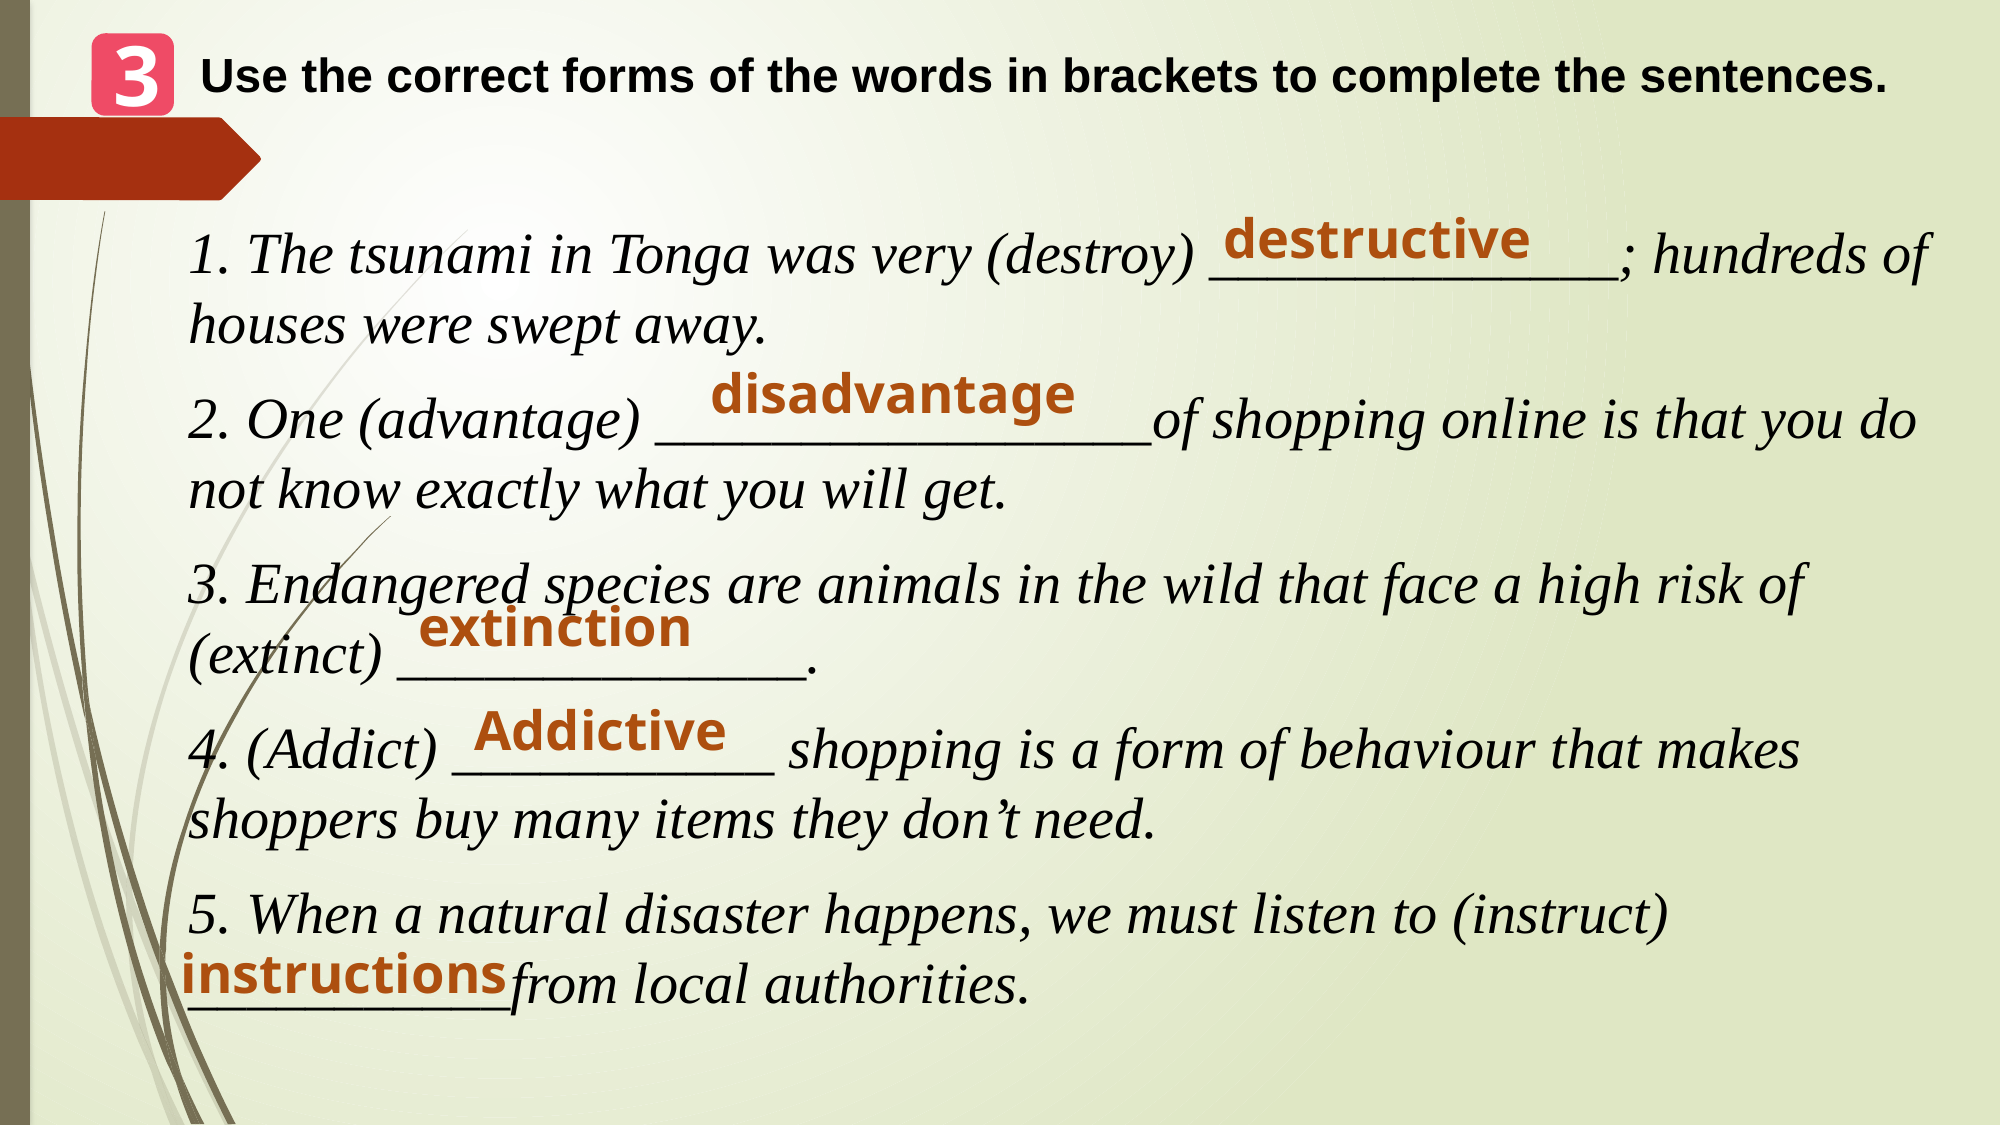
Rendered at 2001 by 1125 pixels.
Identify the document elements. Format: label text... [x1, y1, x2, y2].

text_box disadvantage [618, 351, 1168, 462]
text_box 3 [98, 16, 164, 131]
text_box destructive [1087, 196, 1669, 307]
text_box extinction [230, 584, 882, 696]
text_box [164, 32, 176, 117]
text_box 1. The tsunami in Tonga was very (destroy) ______________; hundreds of houses were swept away. 2. One (advantage) _________________of shopping online is that you do not know exactly what you will get. 3. Endangered species are animals in the wild that face a high risk of (extinct) ______________. 4. (Addict) ___________ shopping is a form of behaviour that makes shoppers buy many items they don’t need. 5. When a natural disaster happens, we must listen to (instruct) ___________from local authorities. [173, 207, 2000, 1023]
text_box instructions [163, 931, 525, 1042]
text_box Use the correct forms of the words in brackets to complete the sentences. [185, 37, 1955, 110]
text_box [90, 33, 98, 116]
text_box Addictive [418, 688, 783, 799]
